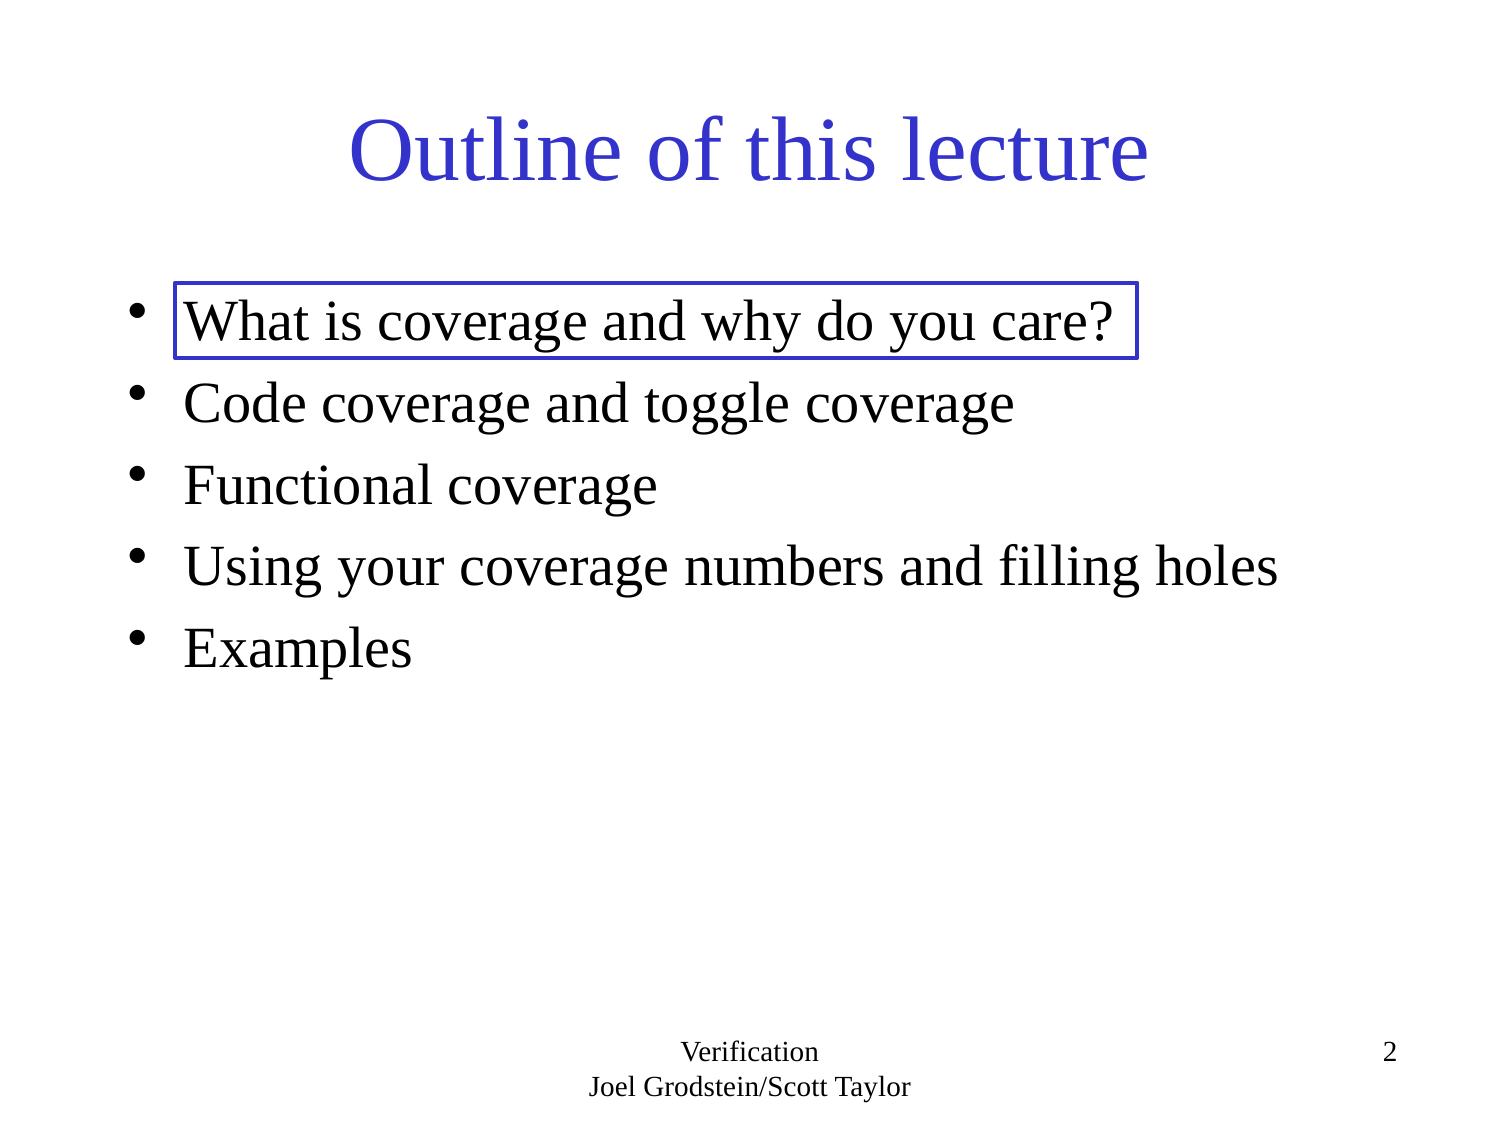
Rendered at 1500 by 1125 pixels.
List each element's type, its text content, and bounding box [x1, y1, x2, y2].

title Outline of this lecture [112, 50, 1388, 238]
text_box [173, 281, 1139, 360]
list What is coverage and why do you care? Code coverage and toggle coverage Functional coverage Using your coverage numbers and filling holes Examples [112, 275, 1388, 1000]
footer Verification Joel Grodstein/Scott Taylor [512, 1024, 988, 1101]
